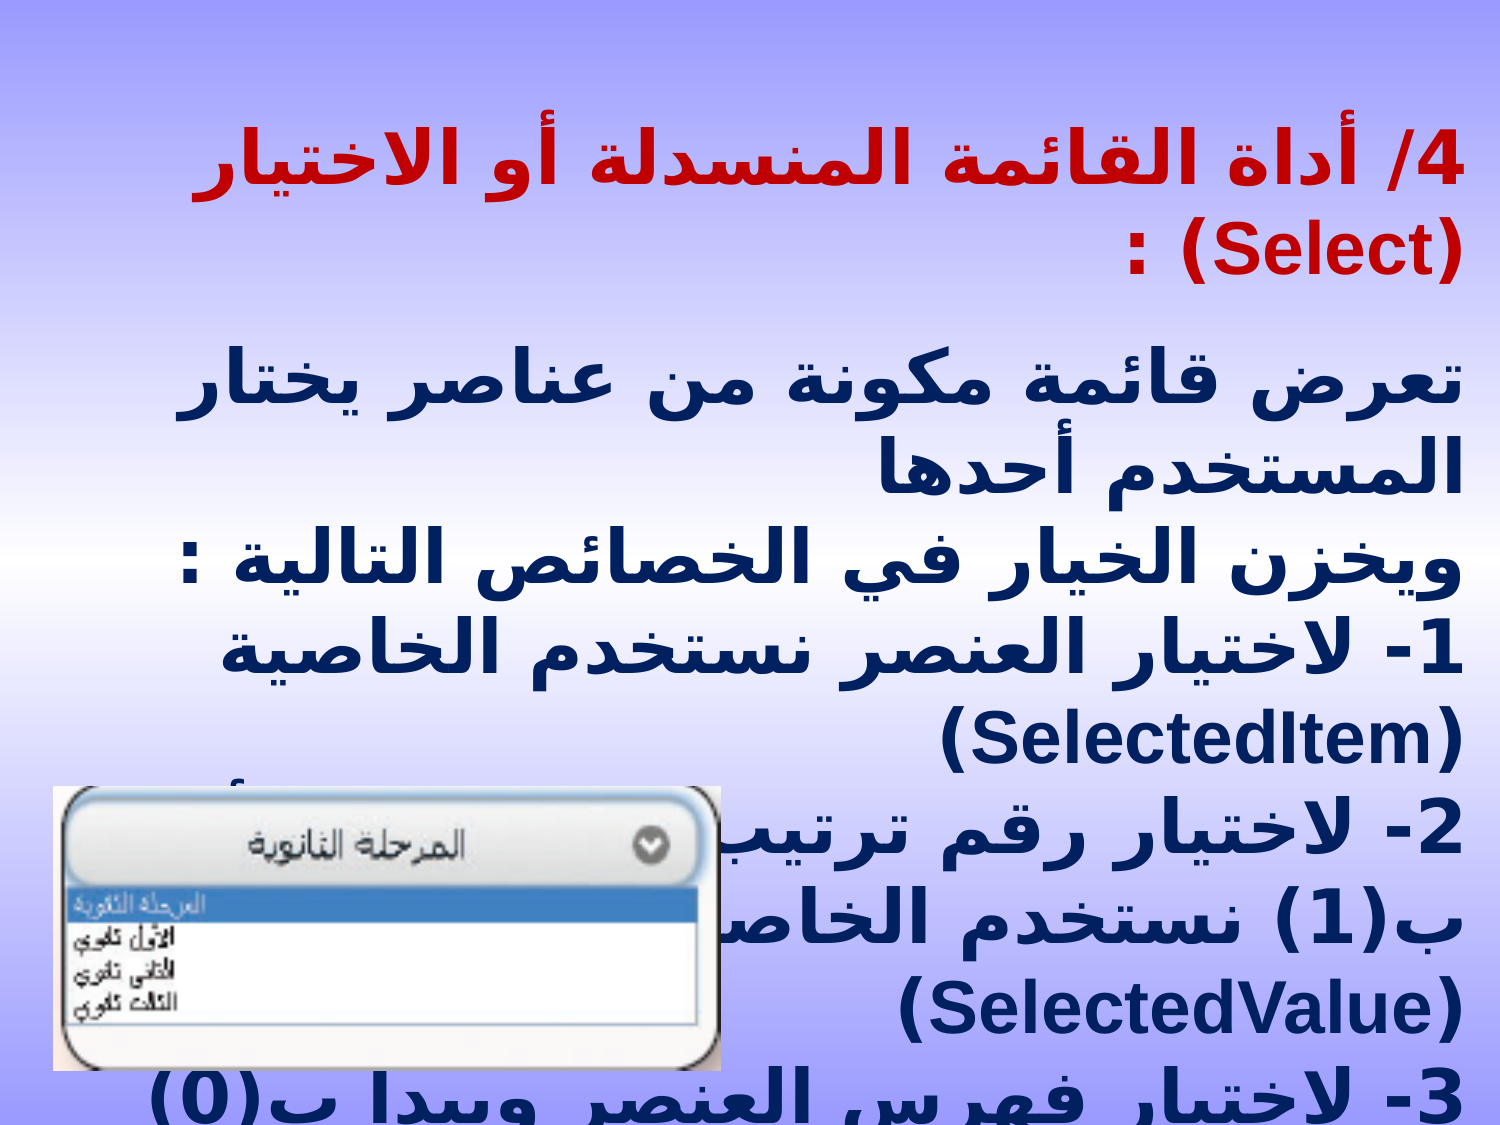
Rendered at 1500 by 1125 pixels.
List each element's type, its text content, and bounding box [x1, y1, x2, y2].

picture [52, 786, 721, 1071]
text_box 4/ أداة القائمة المنسدلة أو الاختيار (Select) : تعرض قائمة مكونة من عناصر يختار المستخدم أحدها ويخزن الخيار في الخصائص التالية : 1- لاختيار العنصر نستخدم الخاصية (SelectedItem) 2- لاختيار رقم ترتيب العنصر ويبدأ ب(1) نستخدم الخاصية (SelectedValue) 3- لاختيار فهرس العنصر ويبدأ ب(0) نستخدم الخاصية (SelectedIndex) [35, 101, 1483, 1125]
